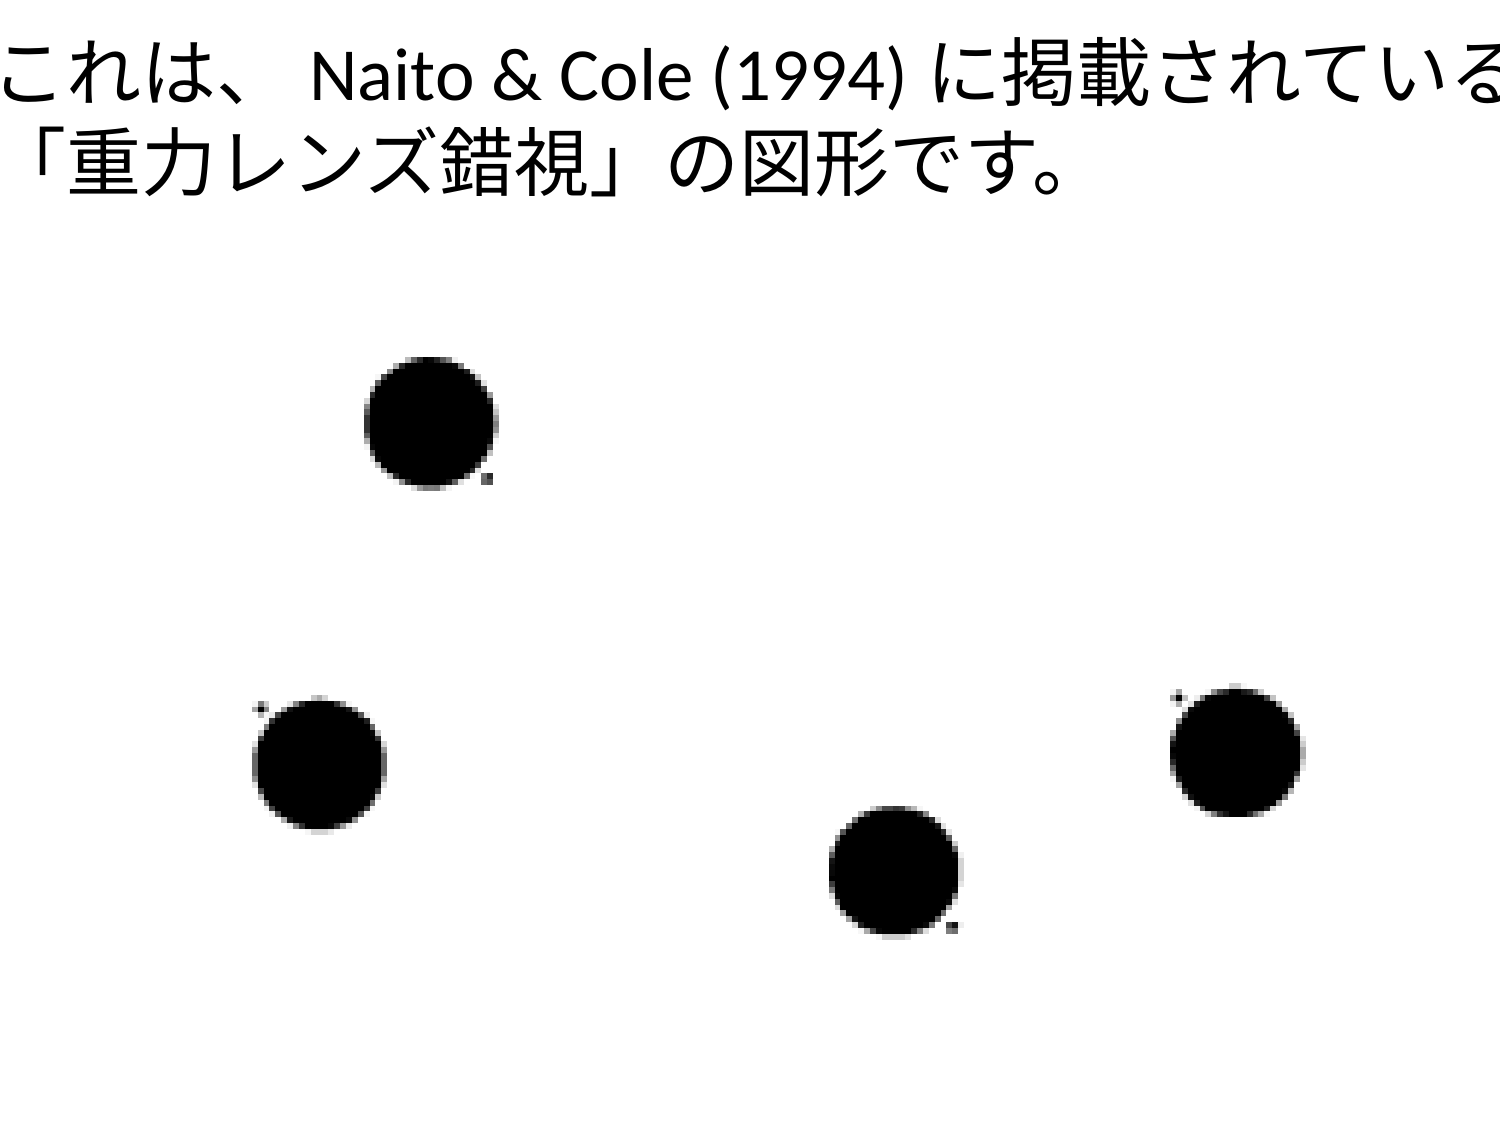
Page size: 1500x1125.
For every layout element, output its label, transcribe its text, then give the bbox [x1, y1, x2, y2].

text_box これは、Naito & Cole (1994)に掲載されている 「重力レンズ錯視」の図形です。 [0, 17, 1500, 213]
picture [185, 270, 1330, 1040]
